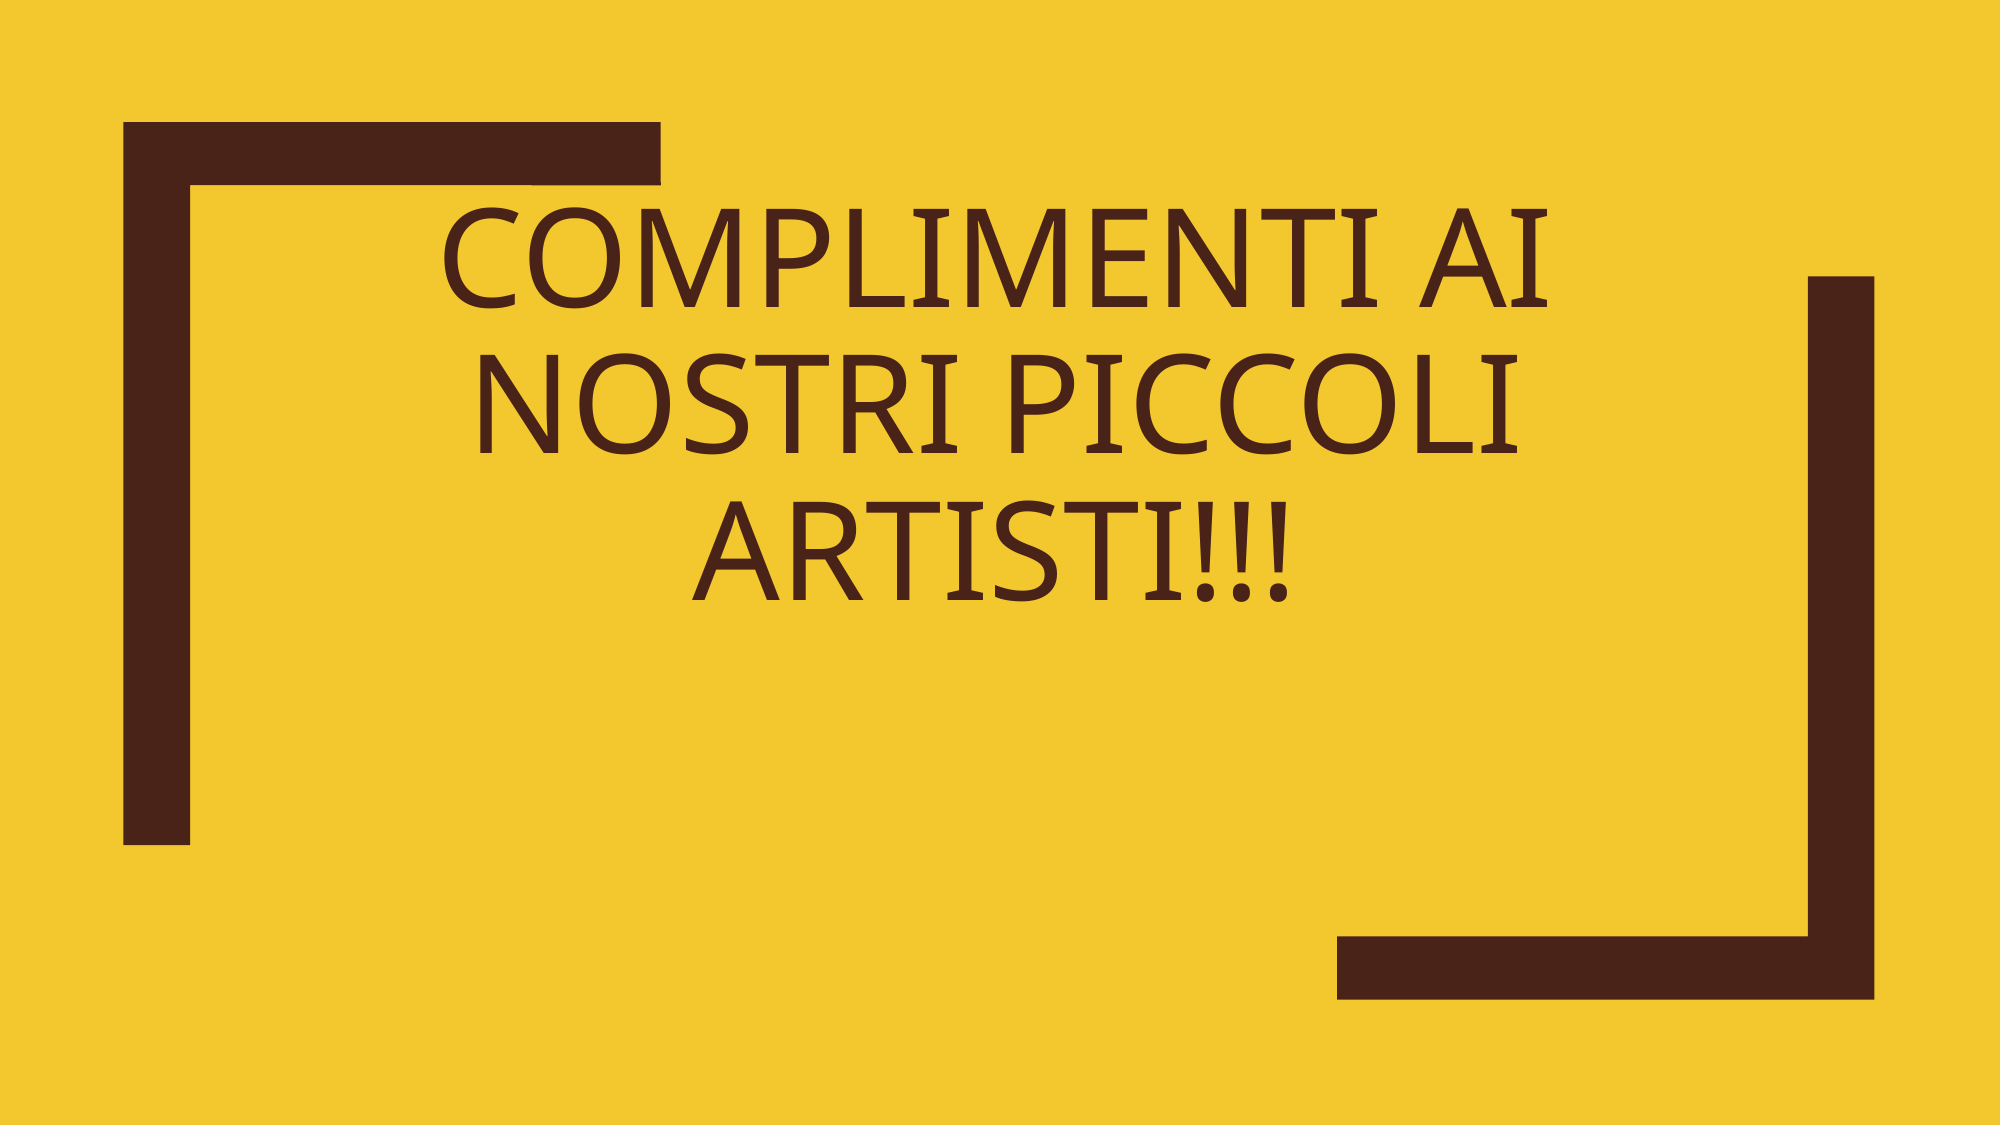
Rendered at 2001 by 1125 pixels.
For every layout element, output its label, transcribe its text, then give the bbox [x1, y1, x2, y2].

title COMPLIMENTI AI NOSTRI PICCOLI ARTISTI!!! [186, 293, 1805, 638]
